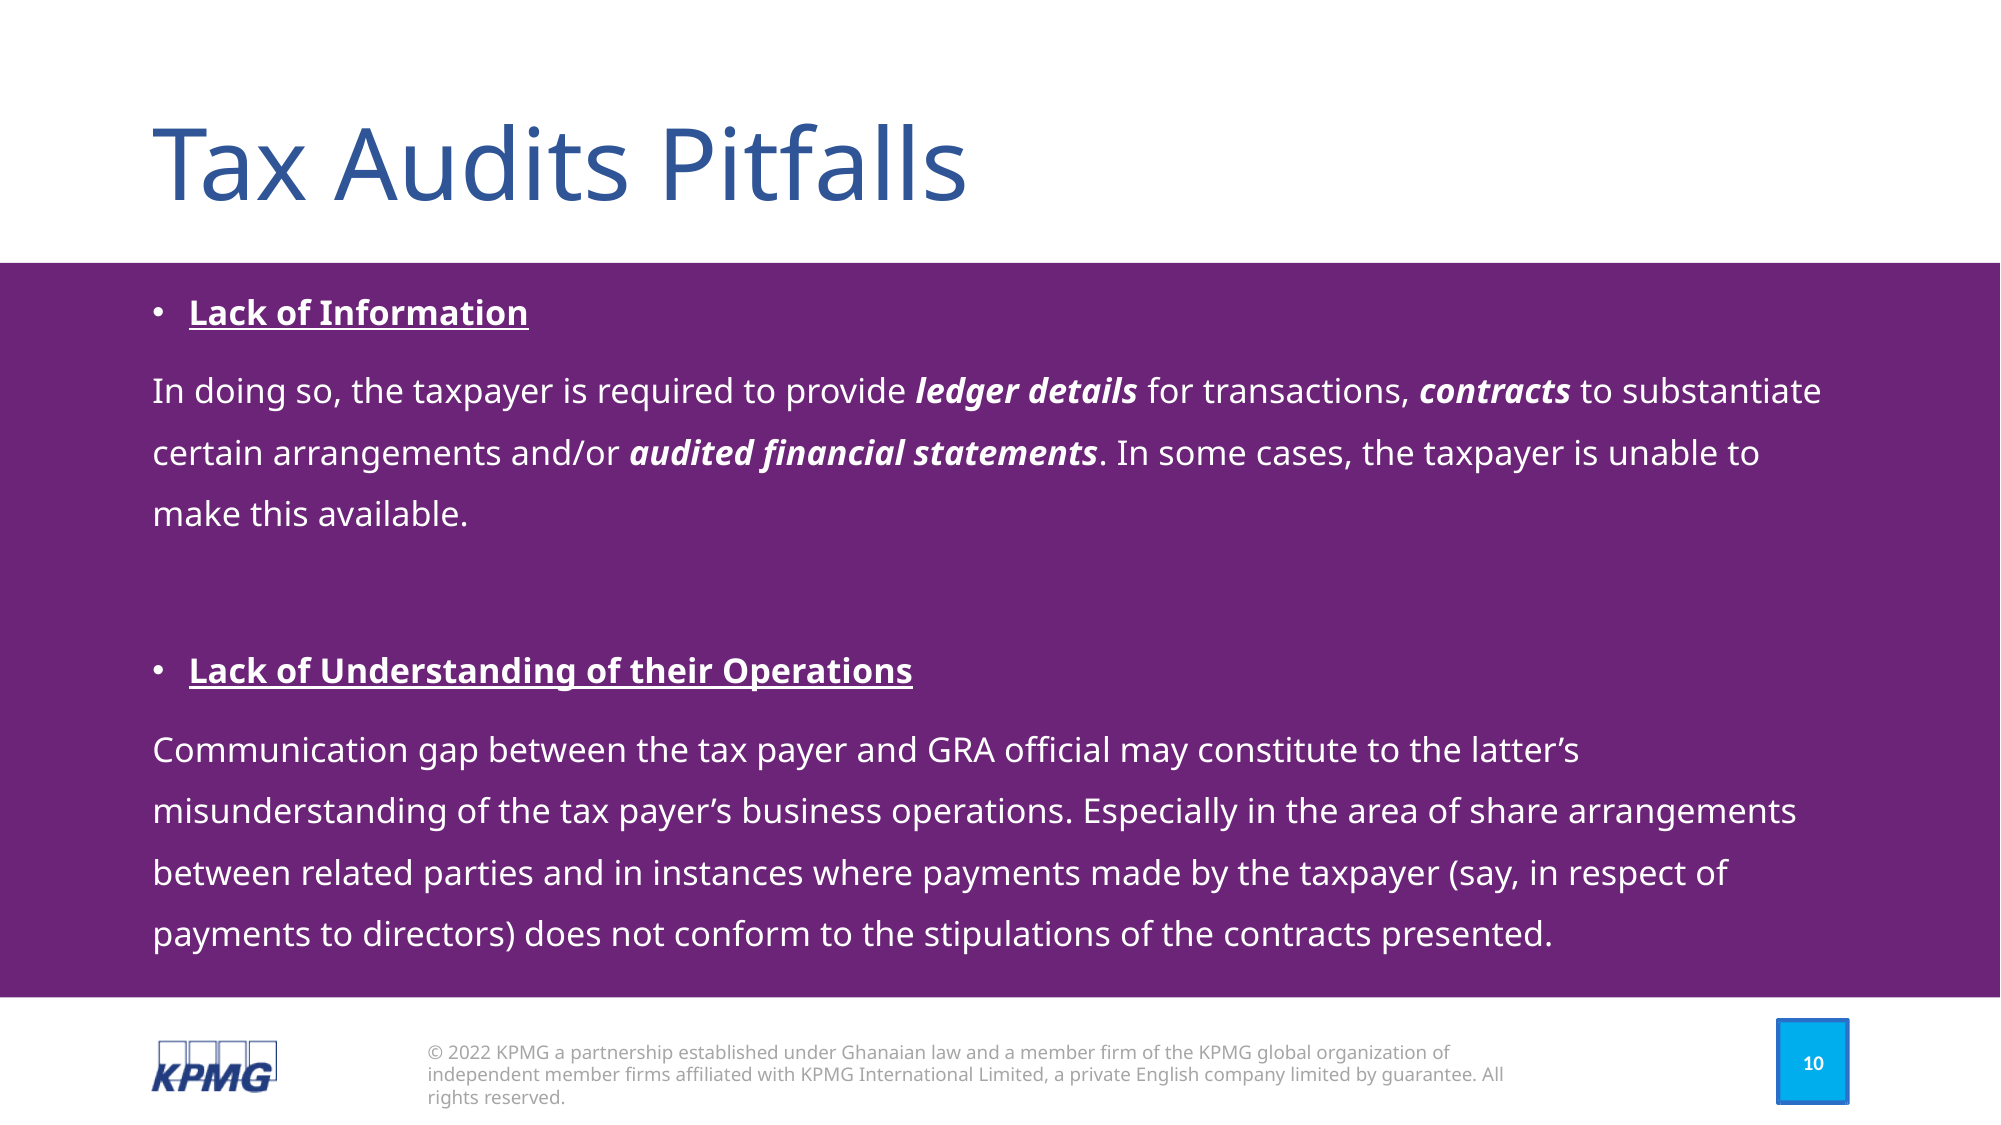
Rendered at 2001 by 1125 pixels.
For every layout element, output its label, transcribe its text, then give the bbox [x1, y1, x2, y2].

list Lack of Information In doing so, the taxpayer is required to provide ledger details for transactions, contracts to substantiate certain arrangements and/or audited financial statements. In some cases, the taxpayer is unable to make this available. Lack of Understanding of their Operations Communication gap between the tax payer and GRA official may constitute to the latter’s misunderstanding of the tax payer’s business operations. Especially in the area of share arrangements between related parties and in instances where payments made by the taxpayer (say, in respect of payments to directors) does not conform to the stipulations of the contracts presented. [137, 262, 1863, 977]
title Tax Audits Pitfalls [137, 59, 1863, 262]
picture [151, 1040, 277, 1093]
text_box [0, 262, 2000, 998]
